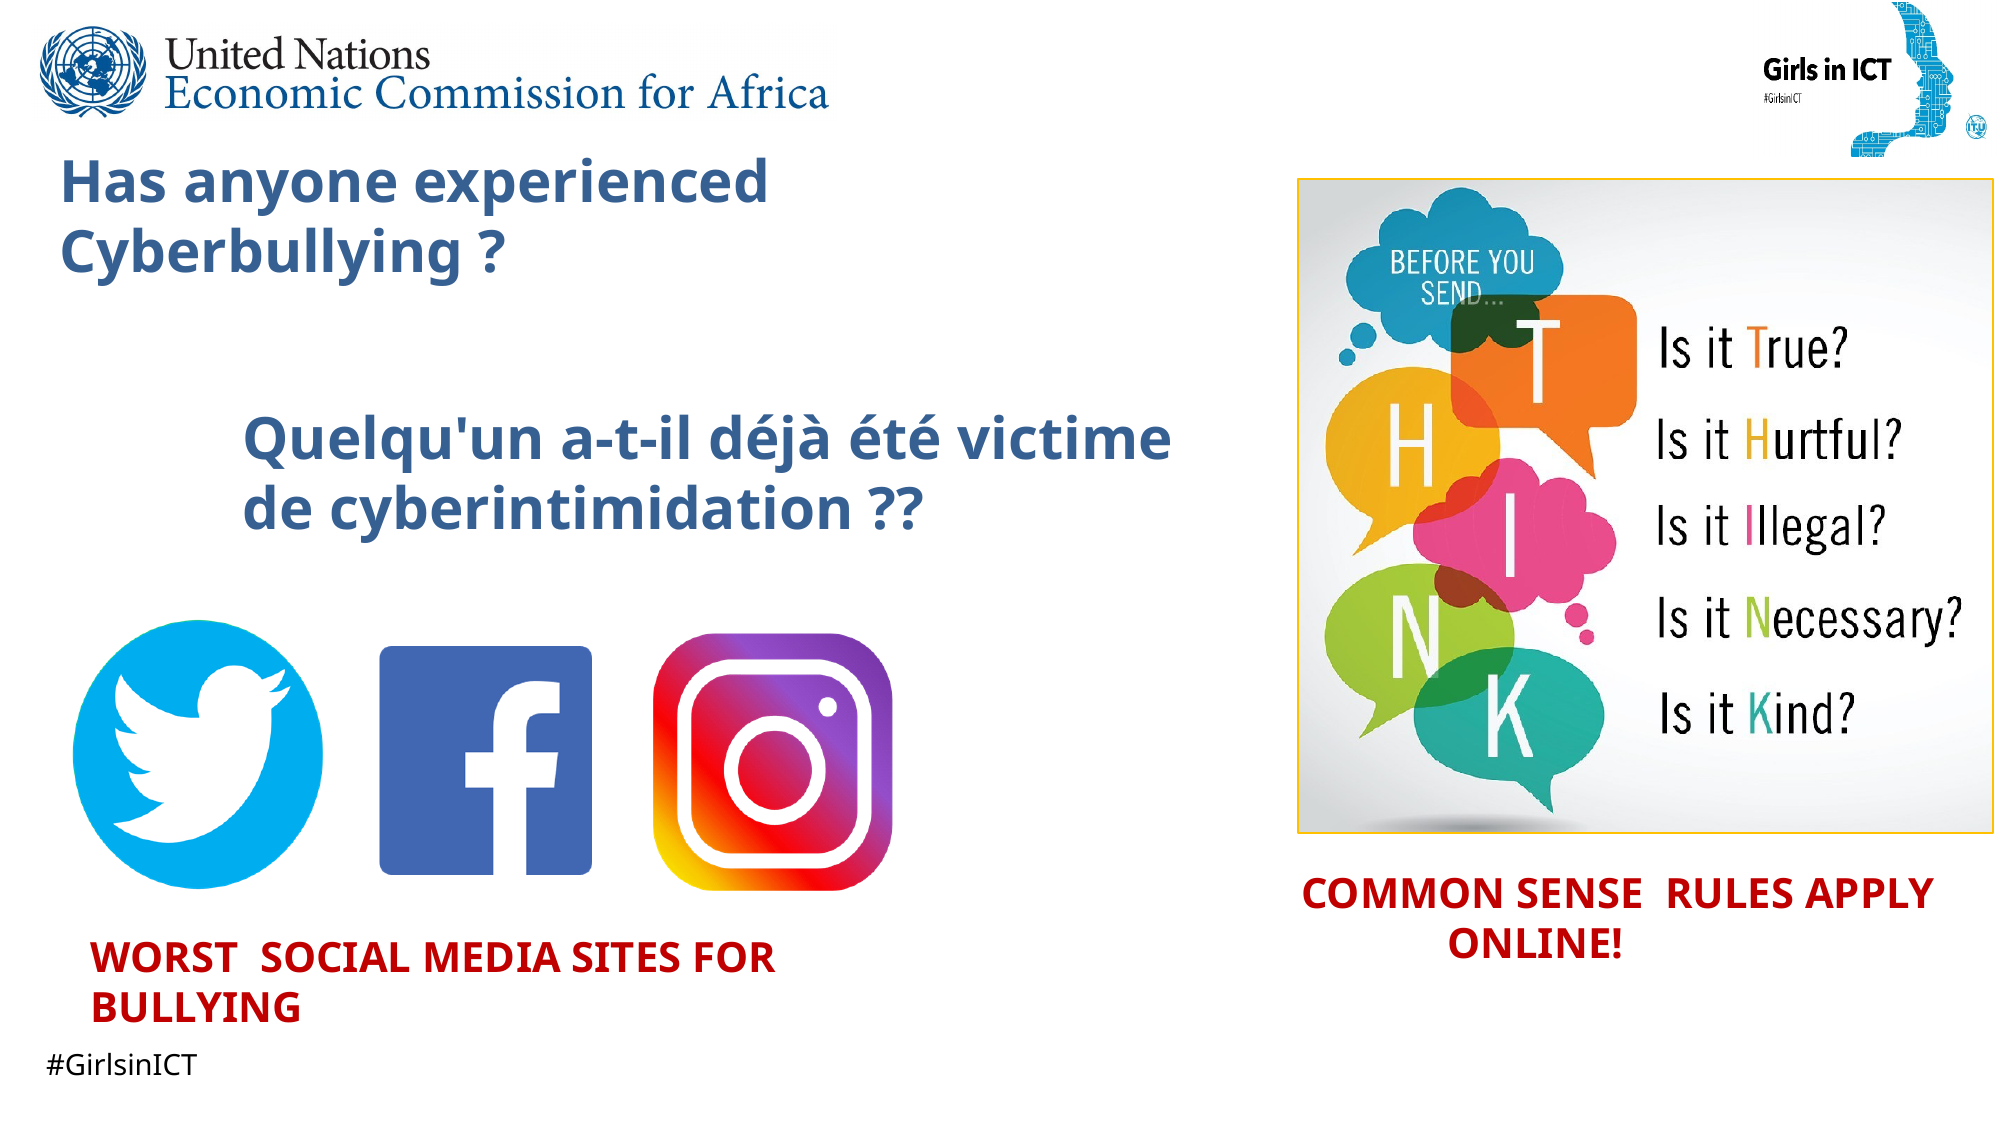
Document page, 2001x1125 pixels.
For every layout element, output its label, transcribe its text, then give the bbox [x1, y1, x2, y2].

text_box Quelqu'un a-t-il déjà été victime de cyberintimidation ?? [240, 383, 1217, 542]
picture [56, 602, 913, 901]
picture [1748, 1, 1923, 157]
text_box COMMON SENSE RULES APPLY ONLINE! [1284, 858, 2000, 974]
text_box Has anyone experienced Cyberbullying ? [57, 127, 1046, 285]
text_box #GirlsinICT [31, 1036, 228, 1103]
picture [1880, 1, 2000, 157]
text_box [1297, 178, 1994, 834]
text_box WORST SOCIAL MEDIA SITES FOR BULLYING [75, 923, 873, 1039]
picture [30, 22, 837, 122]
